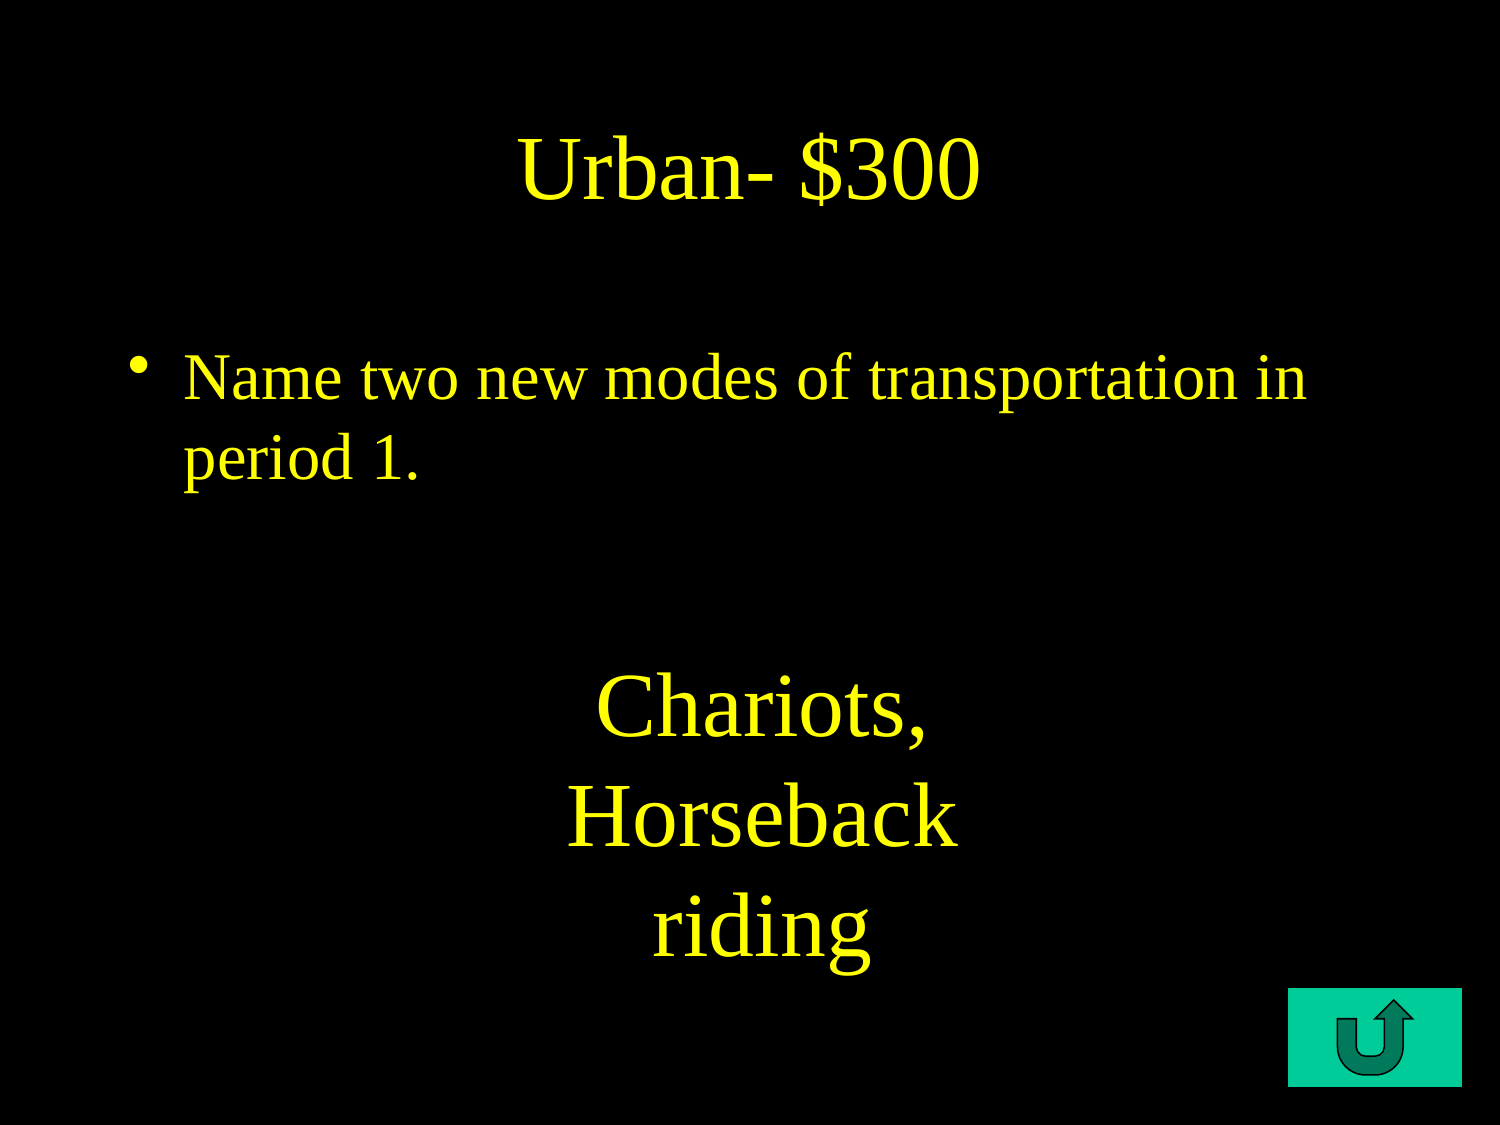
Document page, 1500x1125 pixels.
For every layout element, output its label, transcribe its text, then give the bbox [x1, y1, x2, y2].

text_box Chariots, Horseback riding [450, 637, 1075, 983]
title Urban- $300 [112, 99, 1388, 288]
text_box [1287, 987, 1463, 1088]
list Name two new modes of transportation in period 1. [112, 324, 1388, 1000]
